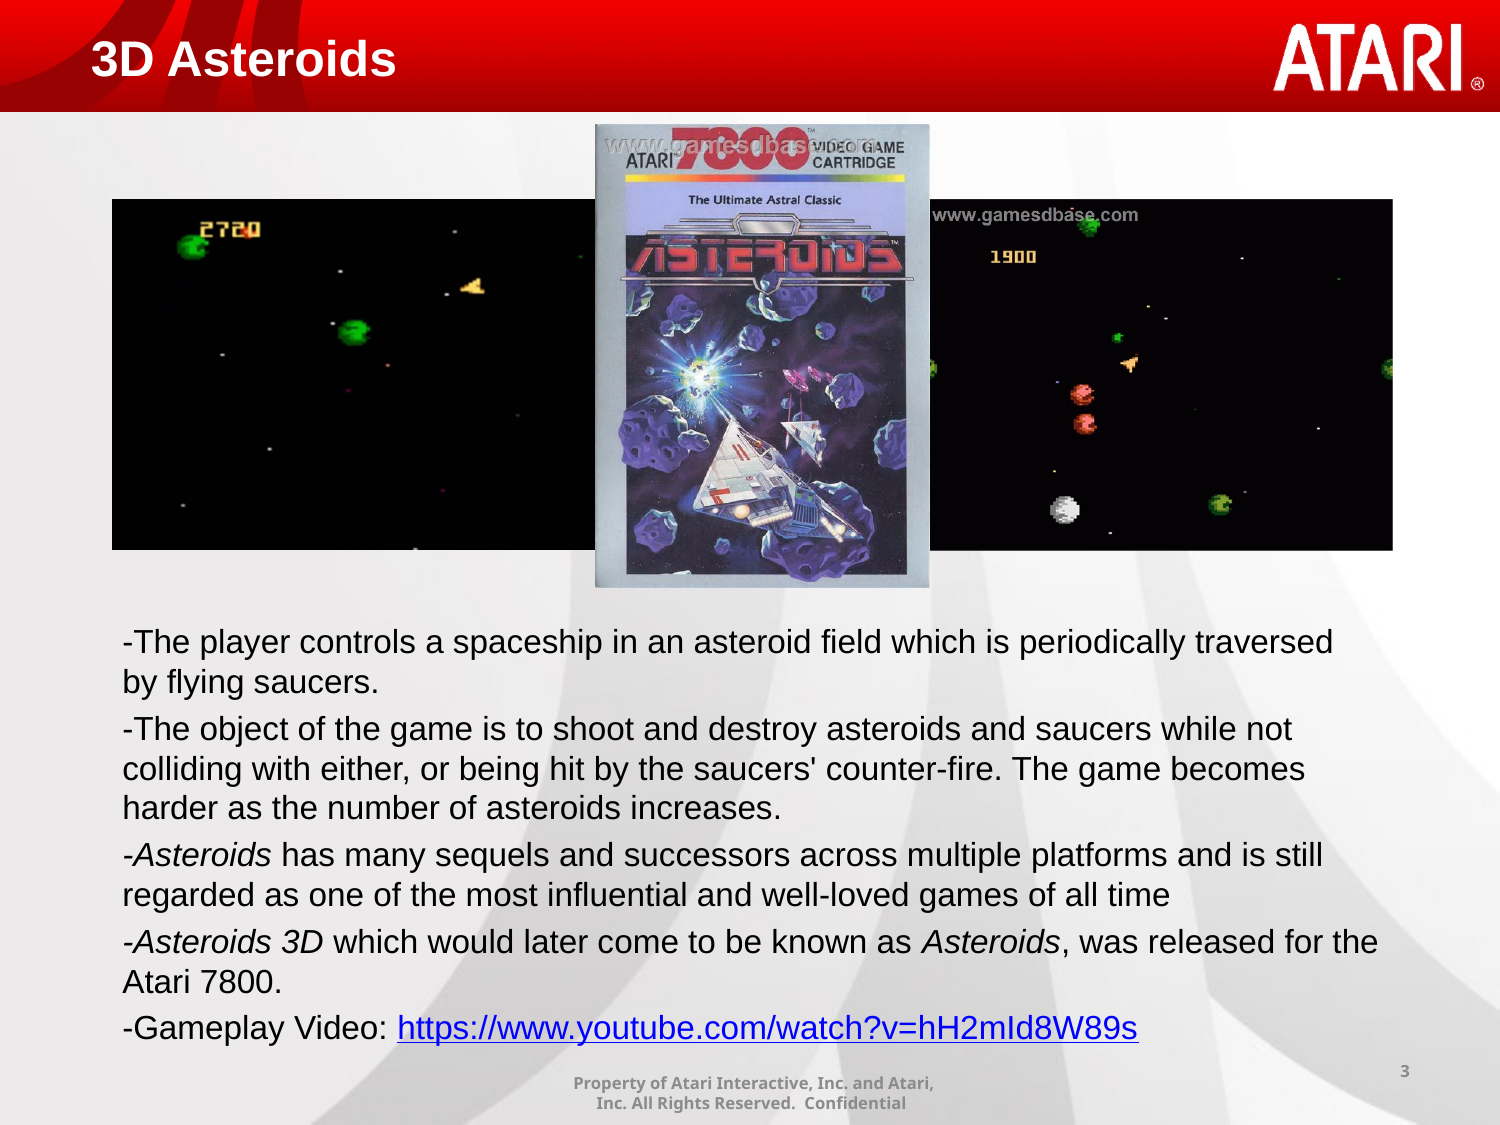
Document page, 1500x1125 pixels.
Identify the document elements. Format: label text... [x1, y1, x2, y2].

picture [0, 0, 1500, 1125]
text_box -The player controls a spaceship in an asteroid field which is periodically traversed by flying saucers. -The object of the game is to shoot and destroy asteroids and saucers while not colliding with either, or being hit by the saucers' counter-fire. The game becomes harder as the number of asteroids increases. -Asteroids has many sequels and successors across multiple platforms and is still regarded as one of the most influential and well-loved games of all time -Asteroids 3D which would later come to be known as Asteroids, was released for the Atari 7800. -Gameplay Video: https://www.youtube.com/watch?v=hH2mId8W89s [32, 566, 1400, 1050]
title 3D Asteroids [0, 0, 1200, 113]
slide_number 3 [1074, 1042, 1425, 1103]
footer Property of Atari Interactive, Inc. and Atari, Inc. All Rights Reserved. Confidential [545, 1062, 963, 1123]
